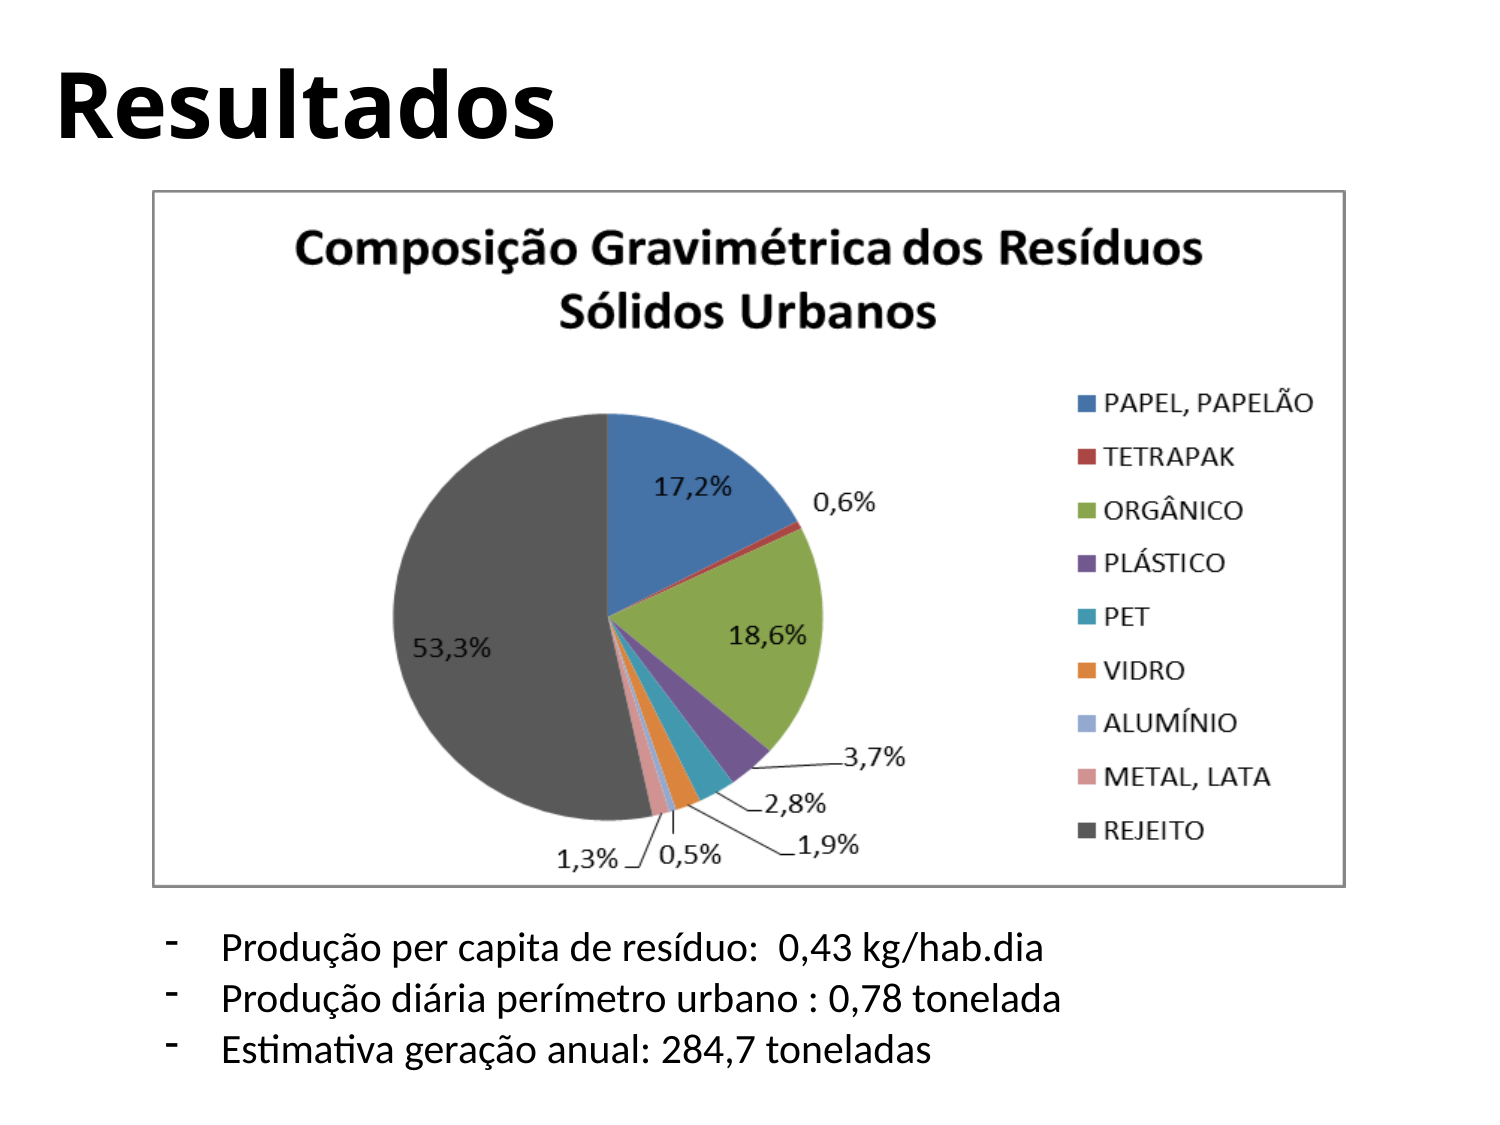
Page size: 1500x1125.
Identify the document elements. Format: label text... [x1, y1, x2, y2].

text_box Produção per capita de resíduo: 0,43 kg/hab.dia Produção diária perímetro urbano : 0,78 tonelada Estimativa geração anual: 284,7 toneladas [152, 933, 1500, 1125]
picture [152, 190, 1346, 888]
title Resultados [38, 0, 1332, 218]
